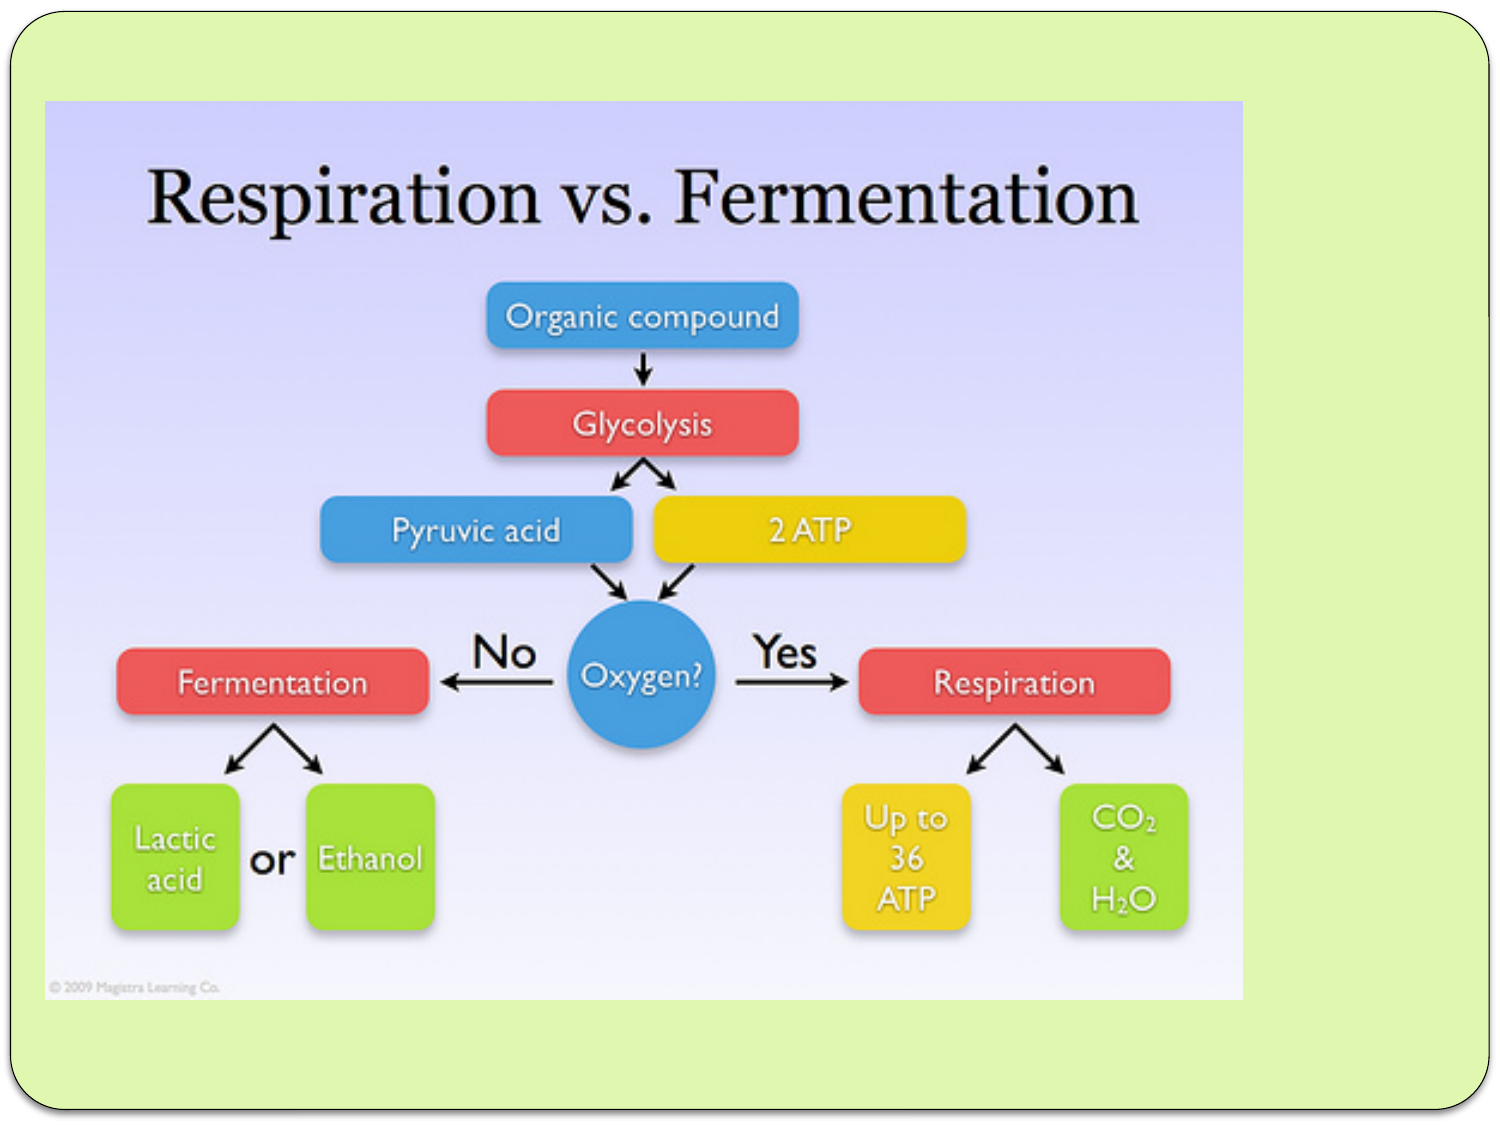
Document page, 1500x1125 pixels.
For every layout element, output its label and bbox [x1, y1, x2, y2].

picture [44, 101, 1243, 1000]
